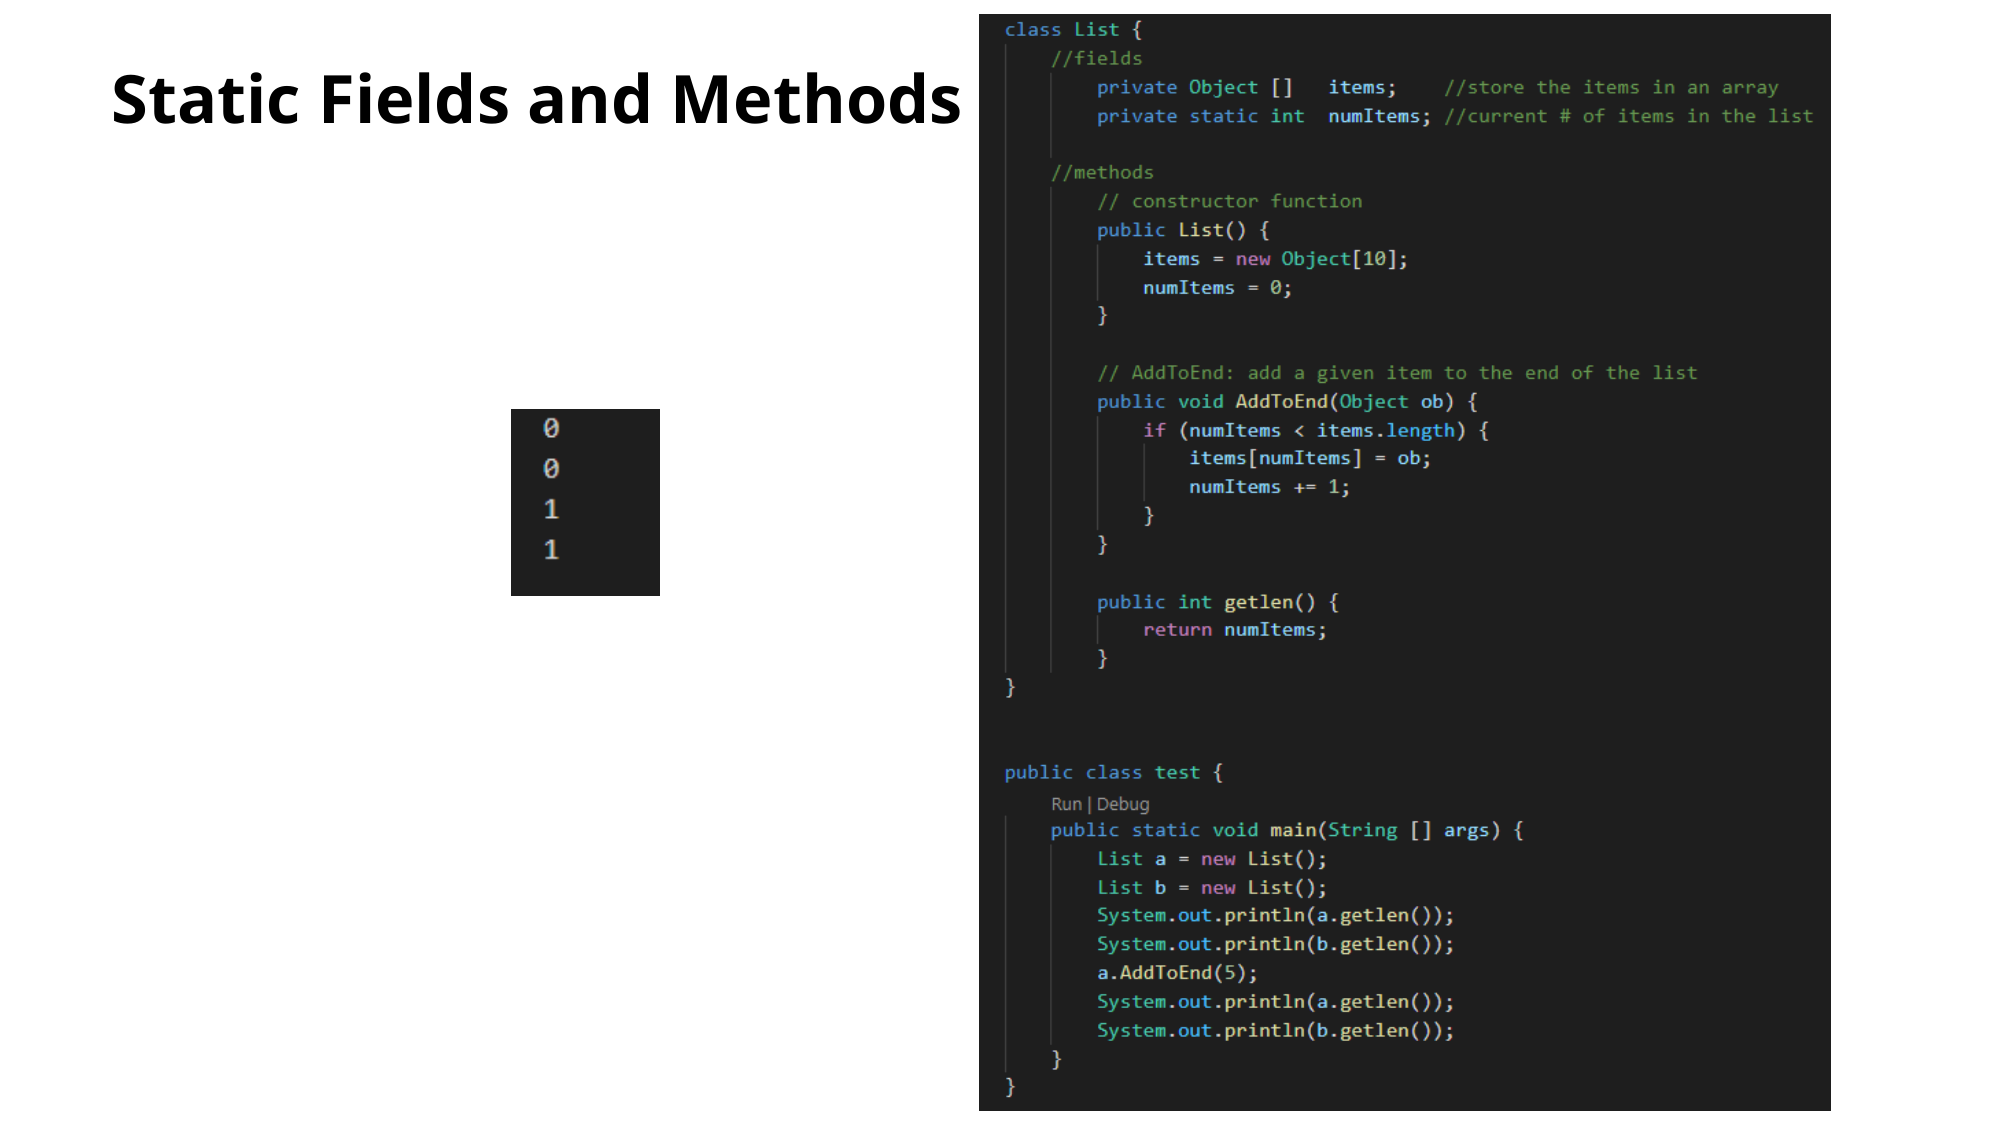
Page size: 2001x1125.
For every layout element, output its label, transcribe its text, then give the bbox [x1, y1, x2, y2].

picture [511, 409, 660, 596]
picture [979, 14, 1831, 1111]
text_box Static Fields and Methods [97, 49, 979, 145]
